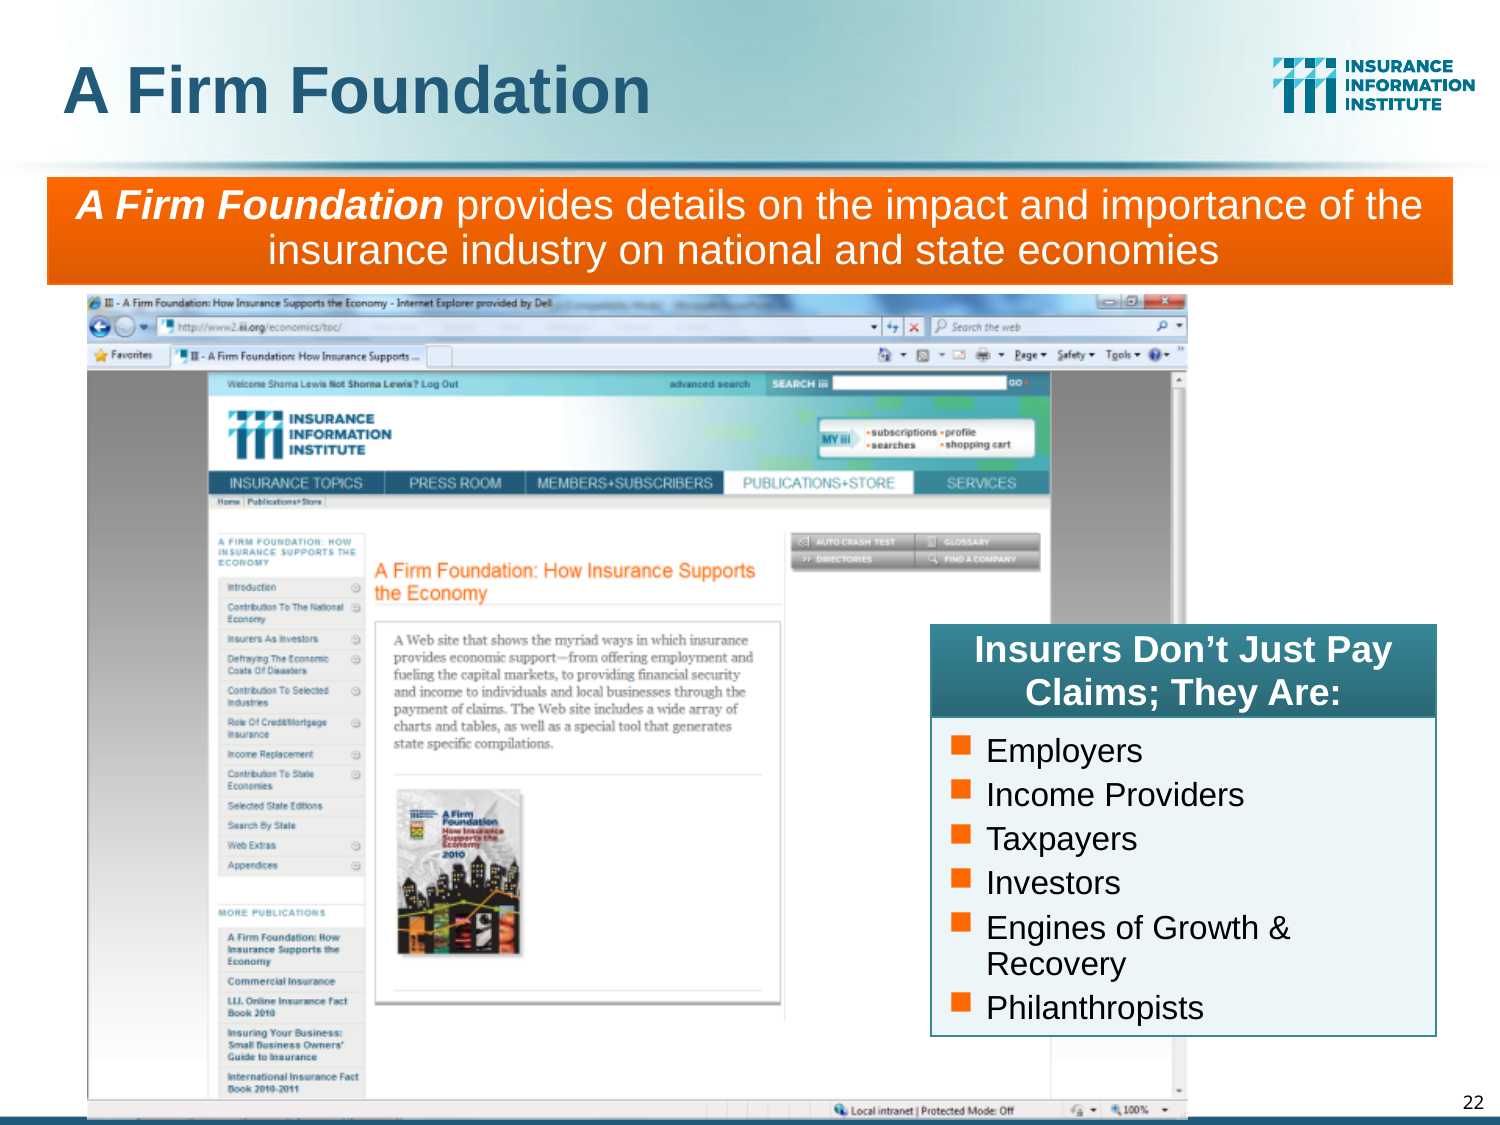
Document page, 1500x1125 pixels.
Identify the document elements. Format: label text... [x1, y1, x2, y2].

picture [0, 0, 1500, 189]
text_box A Firm Foundation provides details on the impact and importance of the insurance industry on national and state economies [47, 177, 1452, 284]
text_box A Firm Foundation [47, 48, 1262, 177]
picture [87, 294, 1188, 1120]
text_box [931, 624, 1436, 1047]
text_box 22 [1410, 1091, 1485, 1114]
